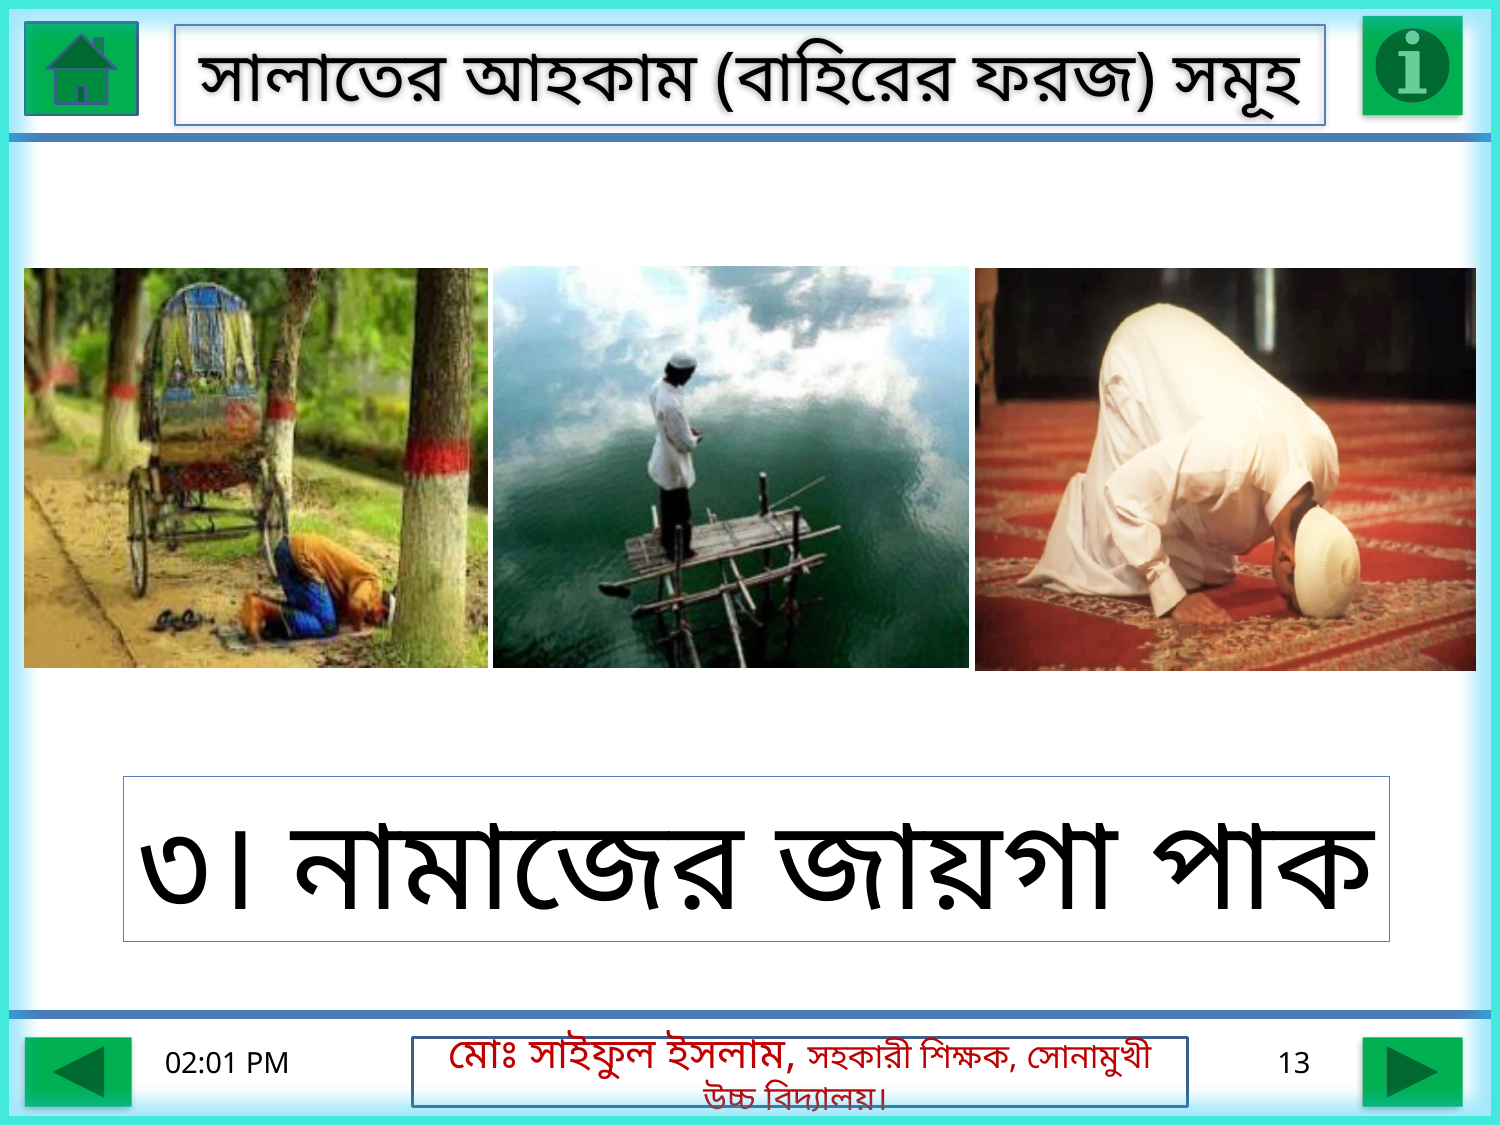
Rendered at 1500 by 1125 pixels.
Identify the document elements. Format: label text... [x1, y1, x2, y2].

picture [974, 268, 1476, 671]
text_box সালাতের আহকাম (বাহিরের ফরজ) সমূহ [174, 24, 1326, 126]
picture [493, 266, 969, 668]
text_box ৩। নামাজের জায়গা পাক [123, 776, 1390, 942]
picture [24, 268, 488, 668]
slide_number 13 [1262, 1037, 1338, 1098]
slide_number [150, 1037, 488, 1098]
